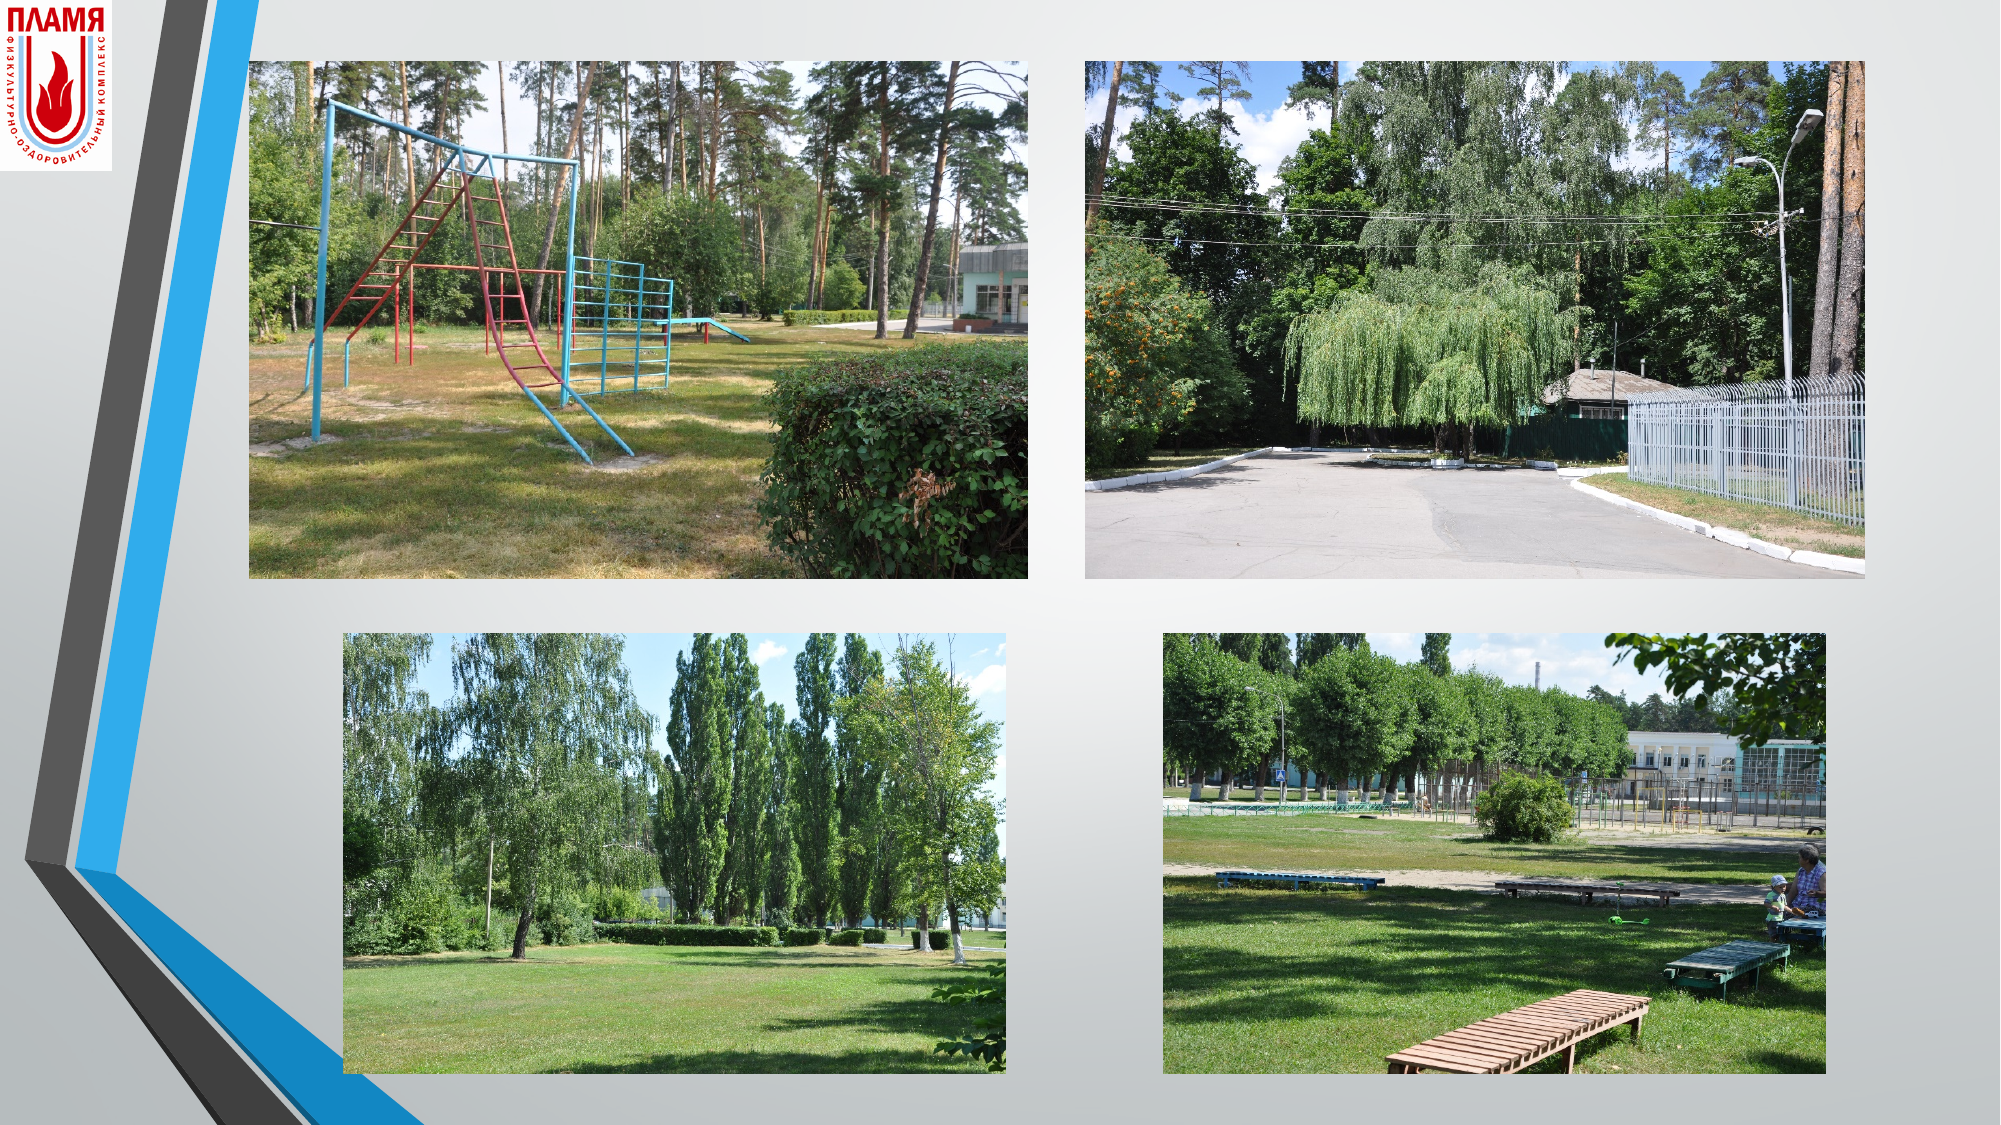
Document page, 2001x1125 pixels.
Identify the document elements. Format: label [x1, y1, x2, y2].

picture [248, 61, 1029, 580]
picture [343, 633, 1006, 1074]
picture [1085, 61, 1865, 580]
picture [1163, 633, 1826, 1074]
list [0, 0, 113, 171]
